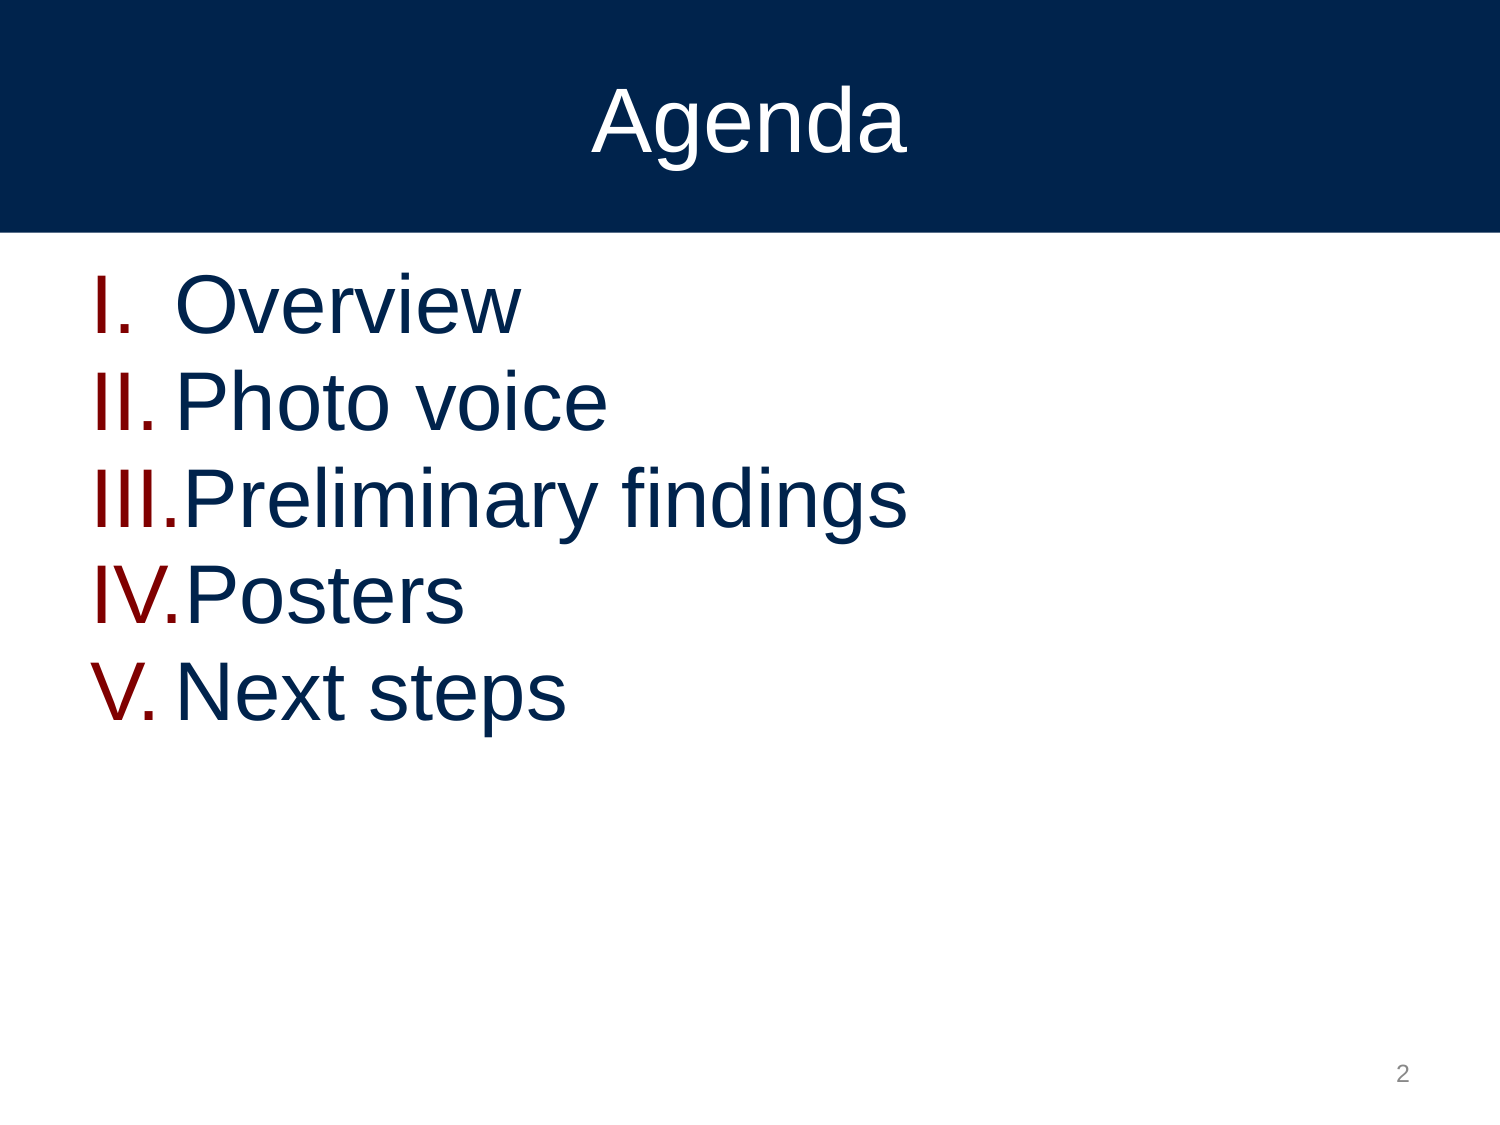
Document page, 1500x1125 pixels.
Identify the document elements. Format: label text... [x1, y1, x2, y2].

title Agenda [0, 0, 1500, 233]
slide_number 2 [1074, 1042, 1425, 1103]
list Overview Photo voice Preliminary findings Posters Next steps [75, 262, 1425, 1005]
